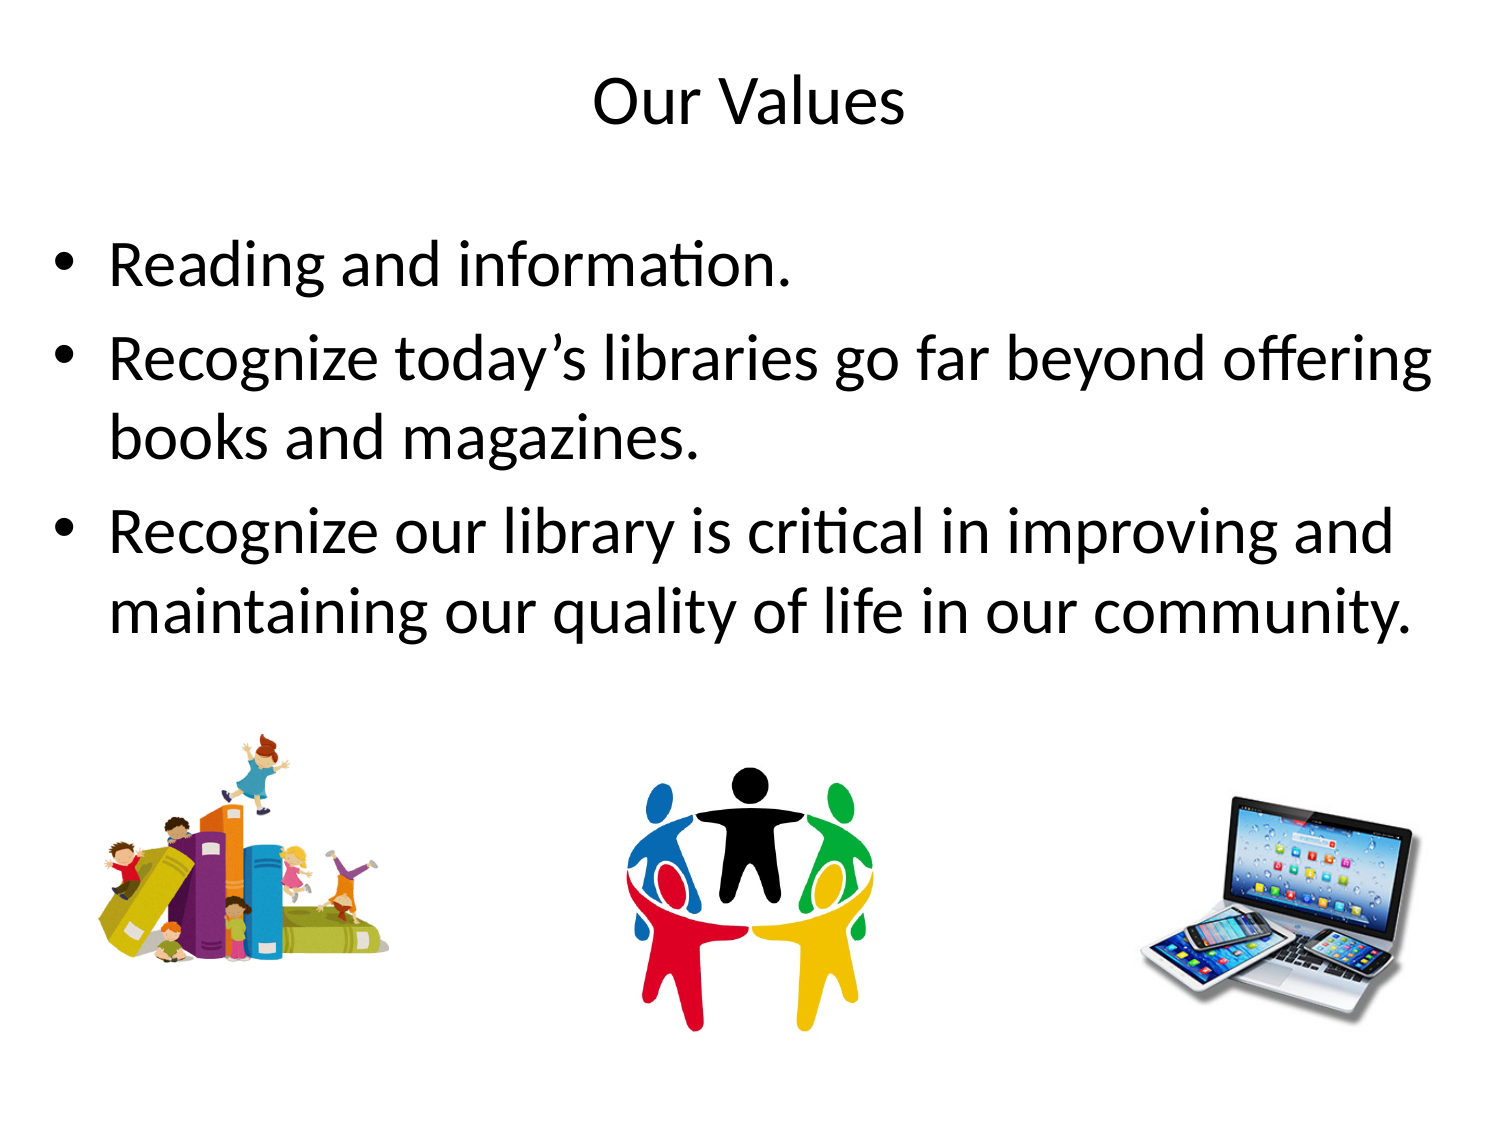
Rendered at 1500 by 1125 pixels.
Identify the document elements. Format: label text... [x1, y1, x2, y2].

picture [599, 754, 902, 1043]
title Our Values [75, 45, 1425, 212]
list Reading and information. Recognize today’s libraries go far beyond offering books and magazines. Recognize our library is critical in improving and maintaining our quality of life in our community. [37, 212, 1463, 1043]
picture [1124, 788, 1451, 1043]
picture [98, 734, 389, 963]
